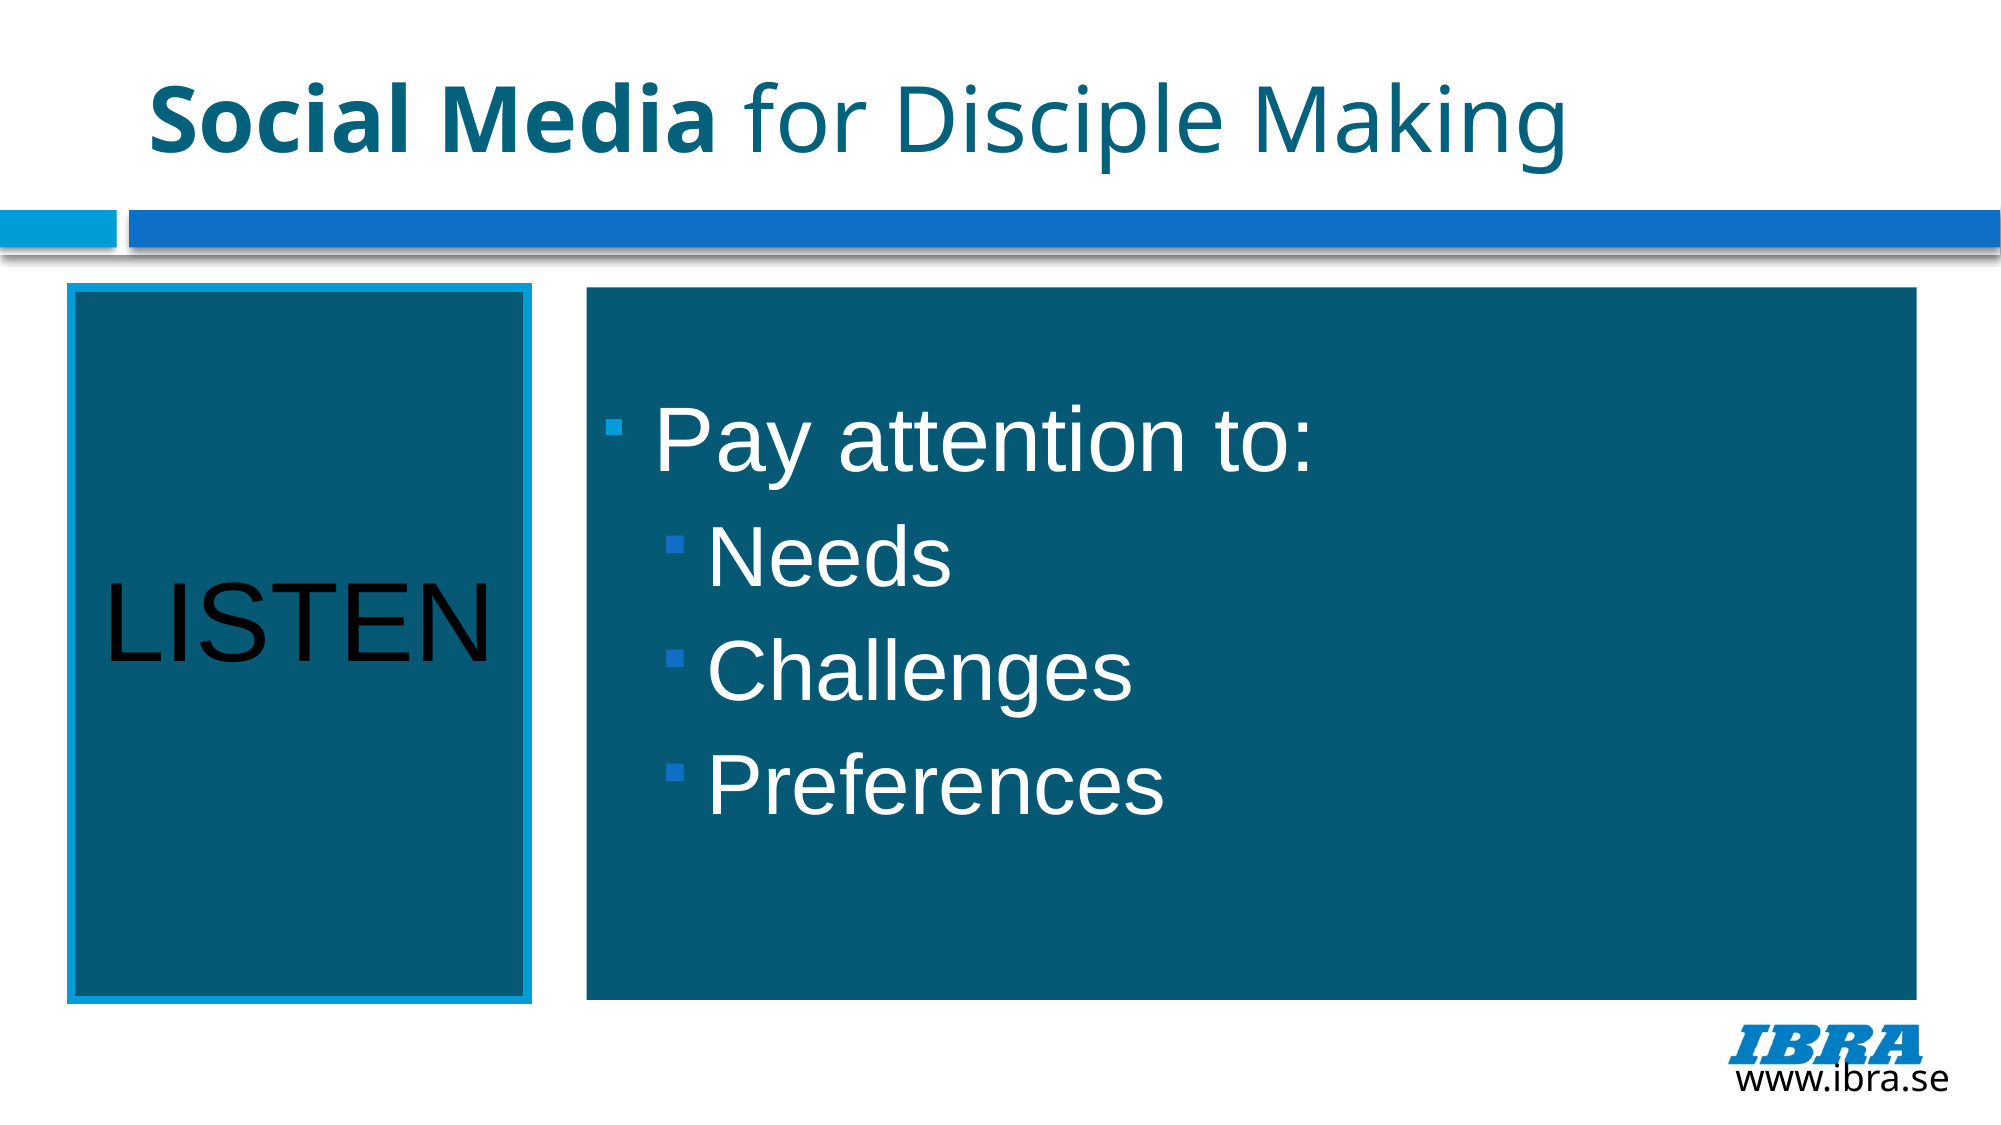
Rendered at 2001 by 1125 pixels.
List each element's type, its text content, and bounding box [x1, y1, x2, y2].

text_box www.ibra.se [1936, 1046, 1993, 1107]
list LISTEN [67, 283, 532, 1004]
picture [1720, 987, 1930, 1106]
list Pay attention to: Needs Challenges Preferences [586, 287, 1917, 1000]
title Social Media for Disciple Making [133, 44, 1900, 188]
